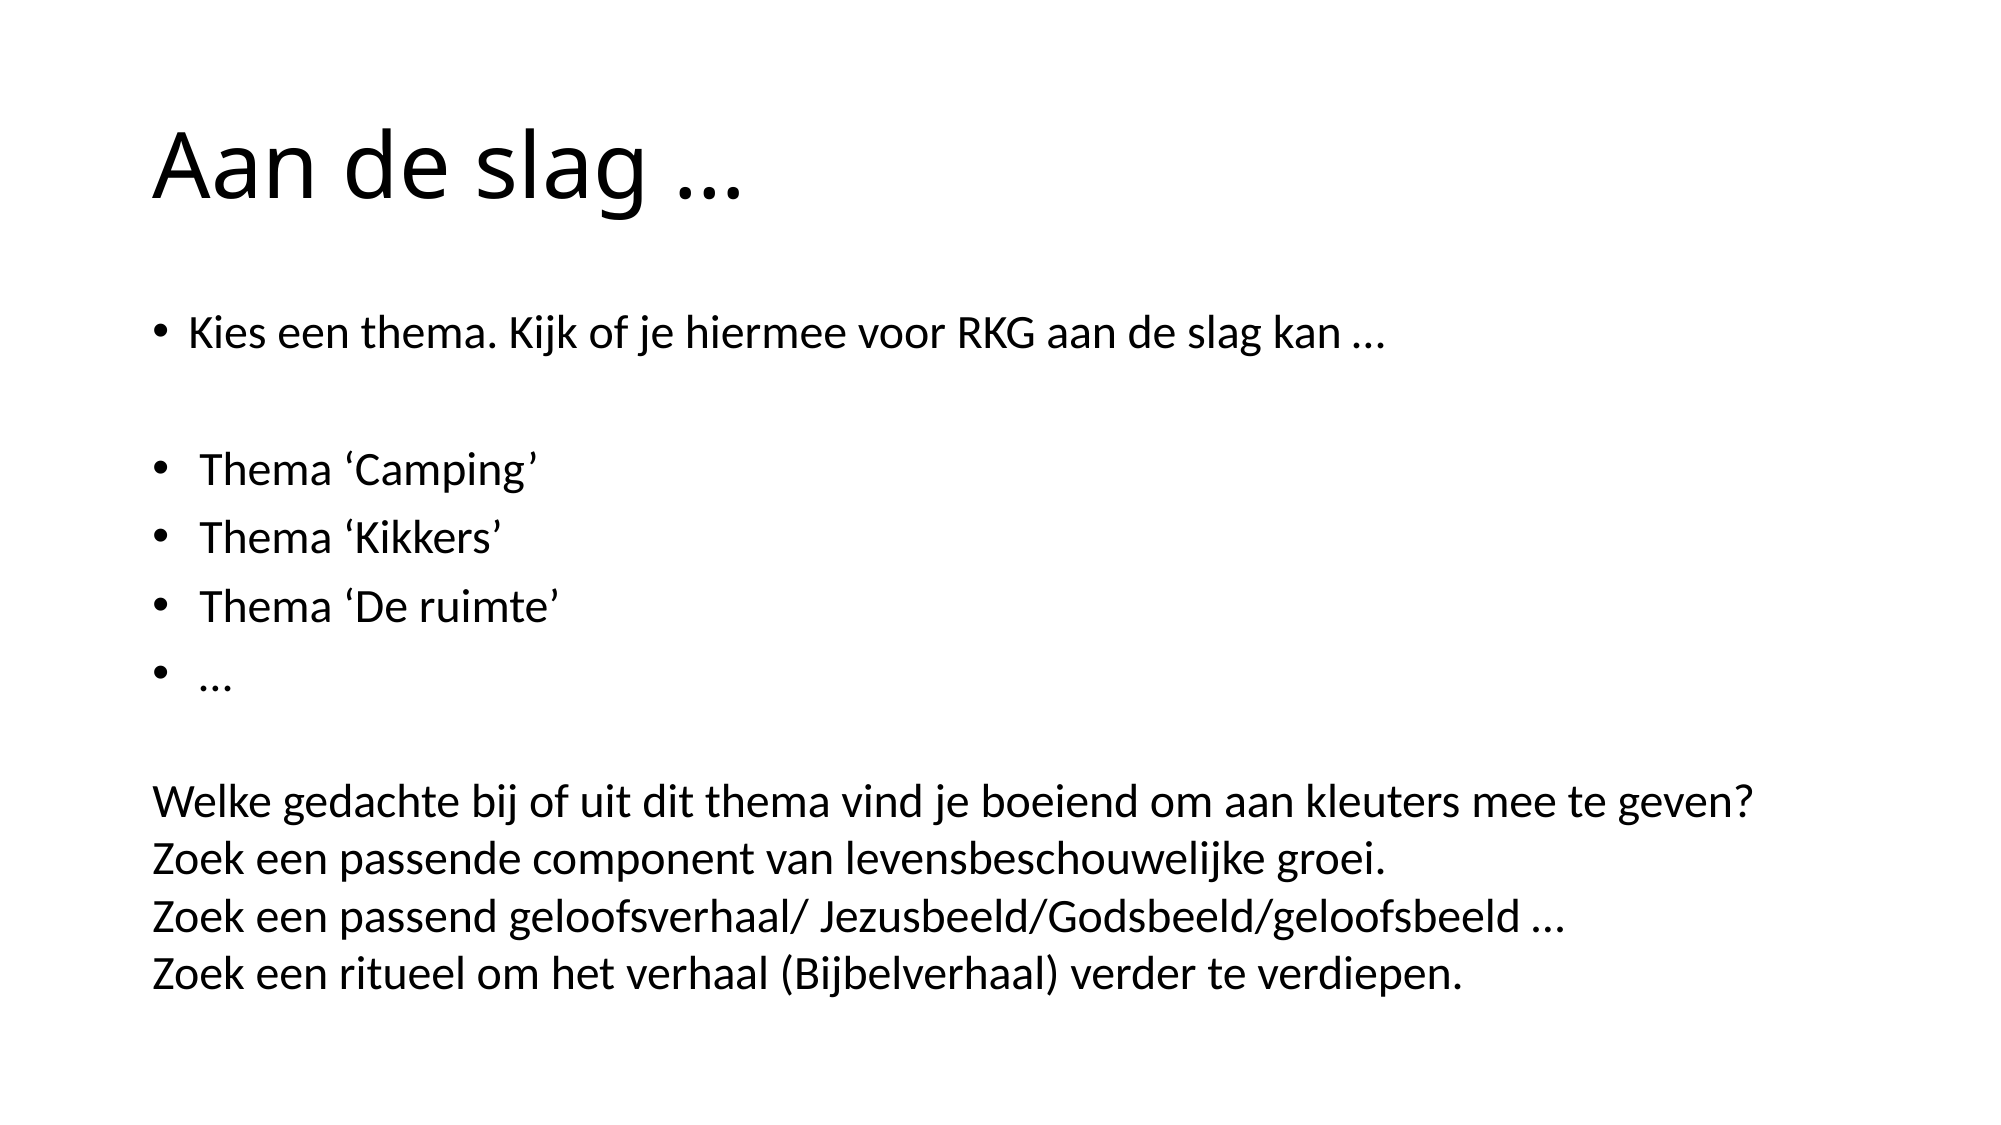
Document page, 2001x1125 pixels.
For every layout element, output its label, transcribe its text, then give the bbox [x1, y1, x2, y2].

list Kies een thema. Kijk of je hiermee voor RKG aan de slag kan … Thema ‘Camping’ Thema ‘Kikkers’ Thema ‘De ruimte’ … Welke gedachte bij of uit dit thema vind je boeiend om aan kleuters mee te geven? Zoek een passende component van levensbeschouwelijke groei. Zoek een passend geloofsverhaal/ Jezusbeeld/Godsbeeld/geloofsbeeld … Zoek een ritueel om het verhaal (Bijbelverhaal) verder te verdiepen. [137, 299, 1863, 1014]
title Aan de slag … [137, 59, 1863, 278]
